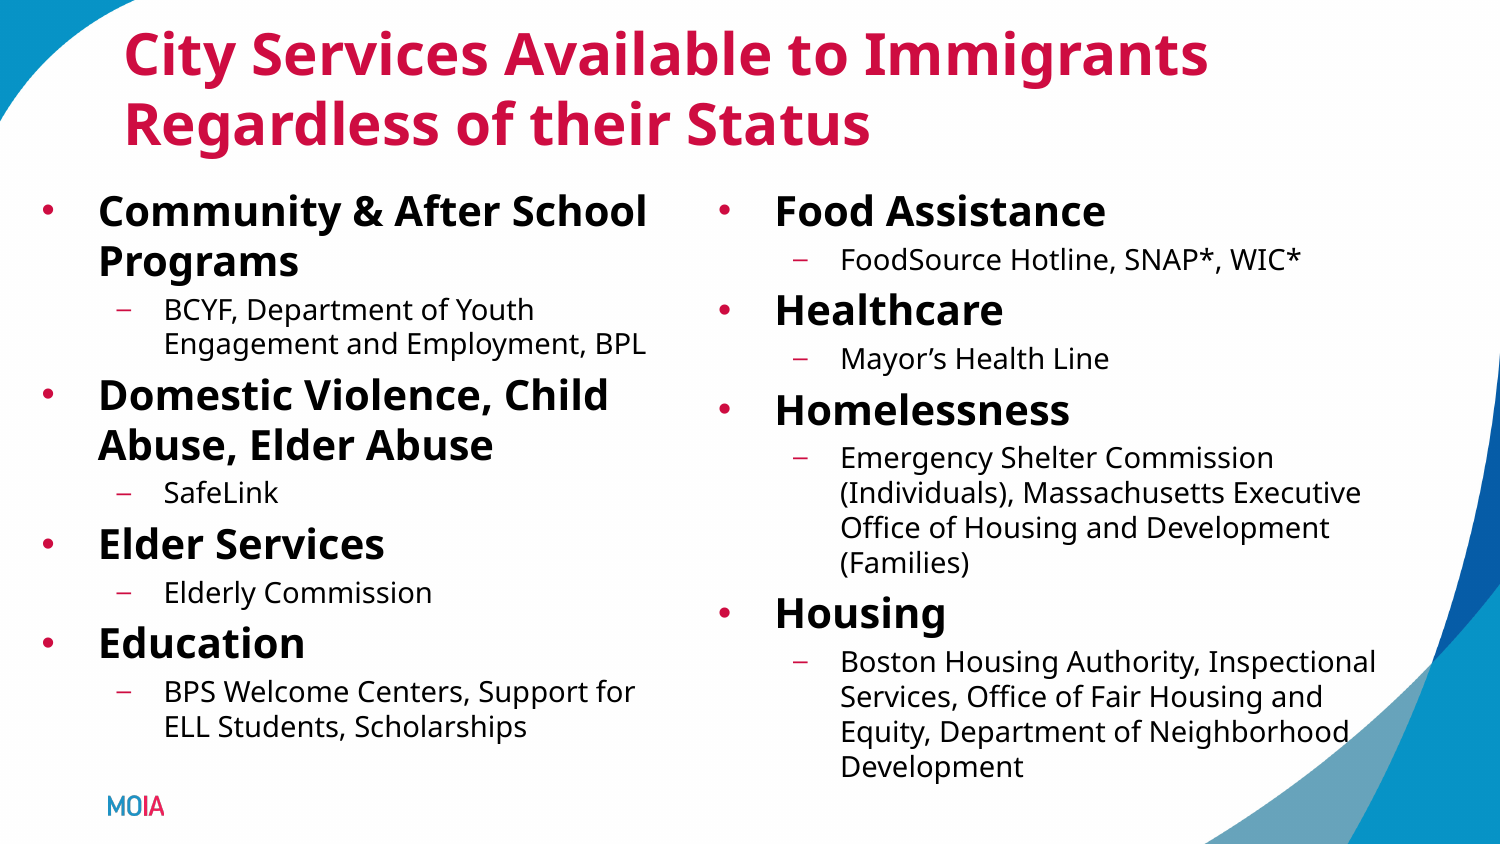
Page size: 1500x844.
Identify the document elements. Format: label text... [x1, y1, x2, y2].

text_box Food Assistance FoodSource Hotline, SNAP*, WIC* Healthcare Mayor’s Health Line Homelessness Emergency Shelter Commission (Individuals), Massachusetts Executive Office of Housing and Development (Families) Housing Boston Housing Authority, Inspectional Services, Office of Fair Housing and Equity, Department of Neighborhood Development [703, 177, 1396, 735]
title City Services Available to Immigrants Regardless of their Status [108, 24, 1459, 165]
list Community & After School Programs BCYF, Department of Youth Engagement and Employment, BPL Domestic Violence, Child Abuse, Elder Abuse SafeLink Elder Services Elderly Commission Education BPS Welcome Centers, Support for ELL Students, Scholarships [26, 177, 703, 735]
picture [0, 0, 1500, 844]
